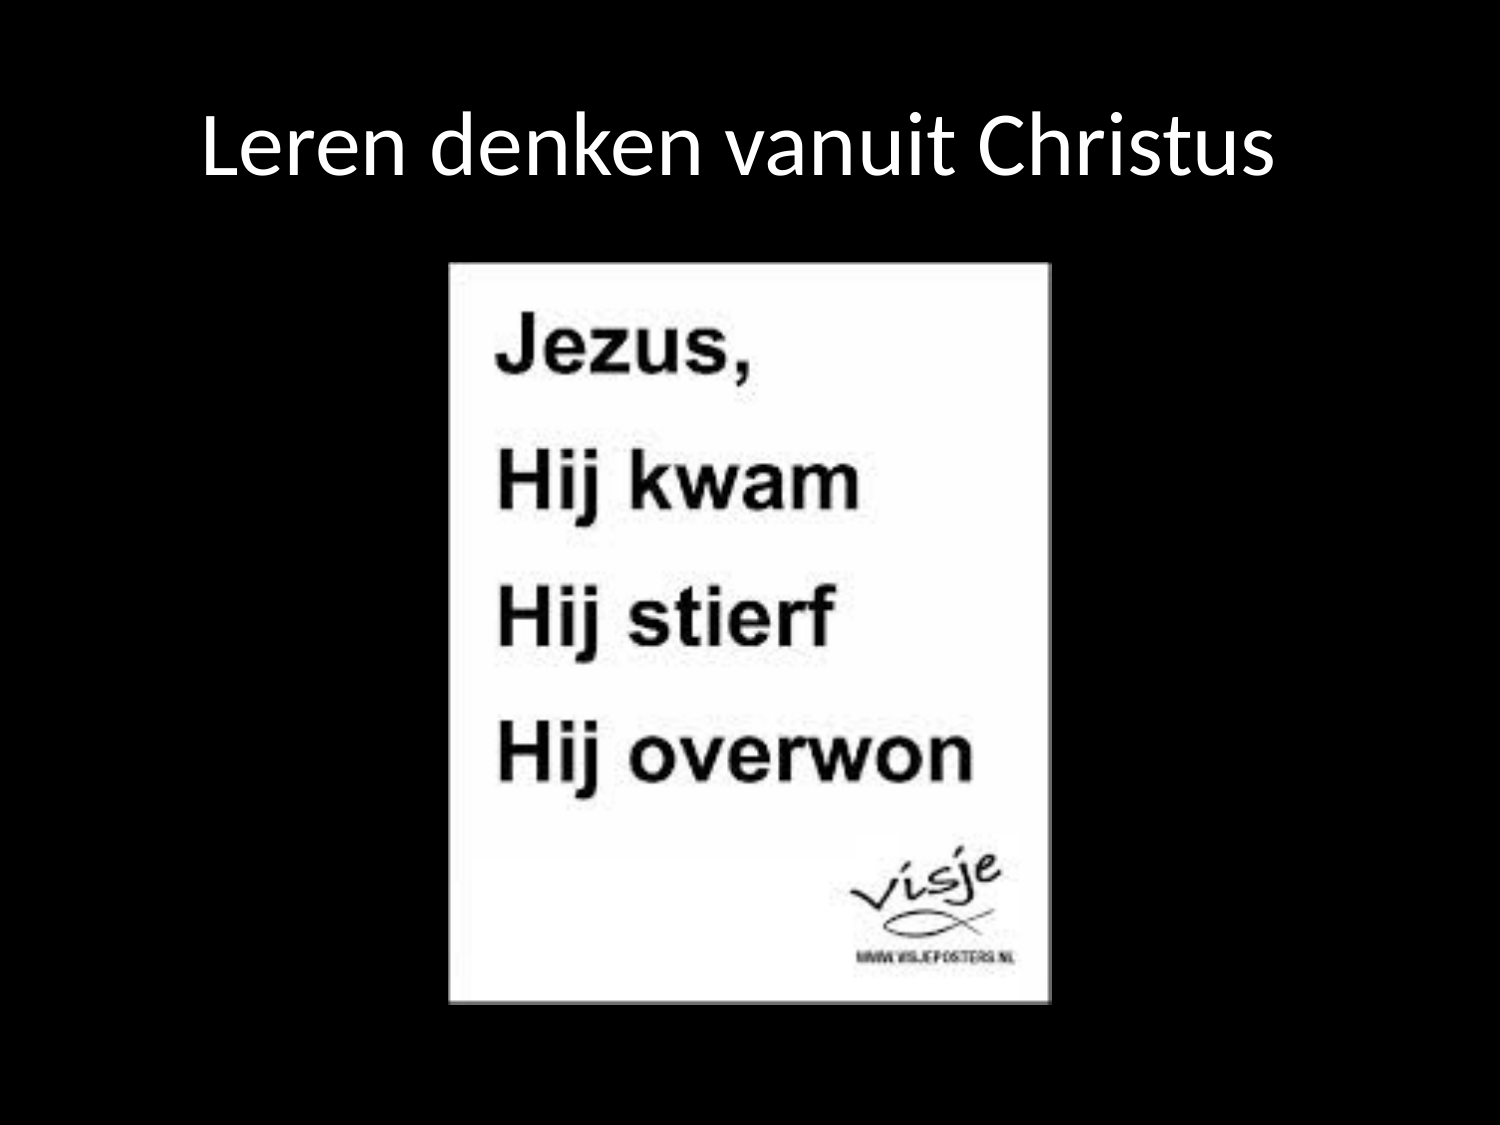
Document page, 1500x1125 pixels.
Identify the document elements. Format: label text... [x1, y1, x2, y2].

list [74, 262, 1426, 1006]
title Leren denken vanuit Christus [75, 45, 1425, 233]
